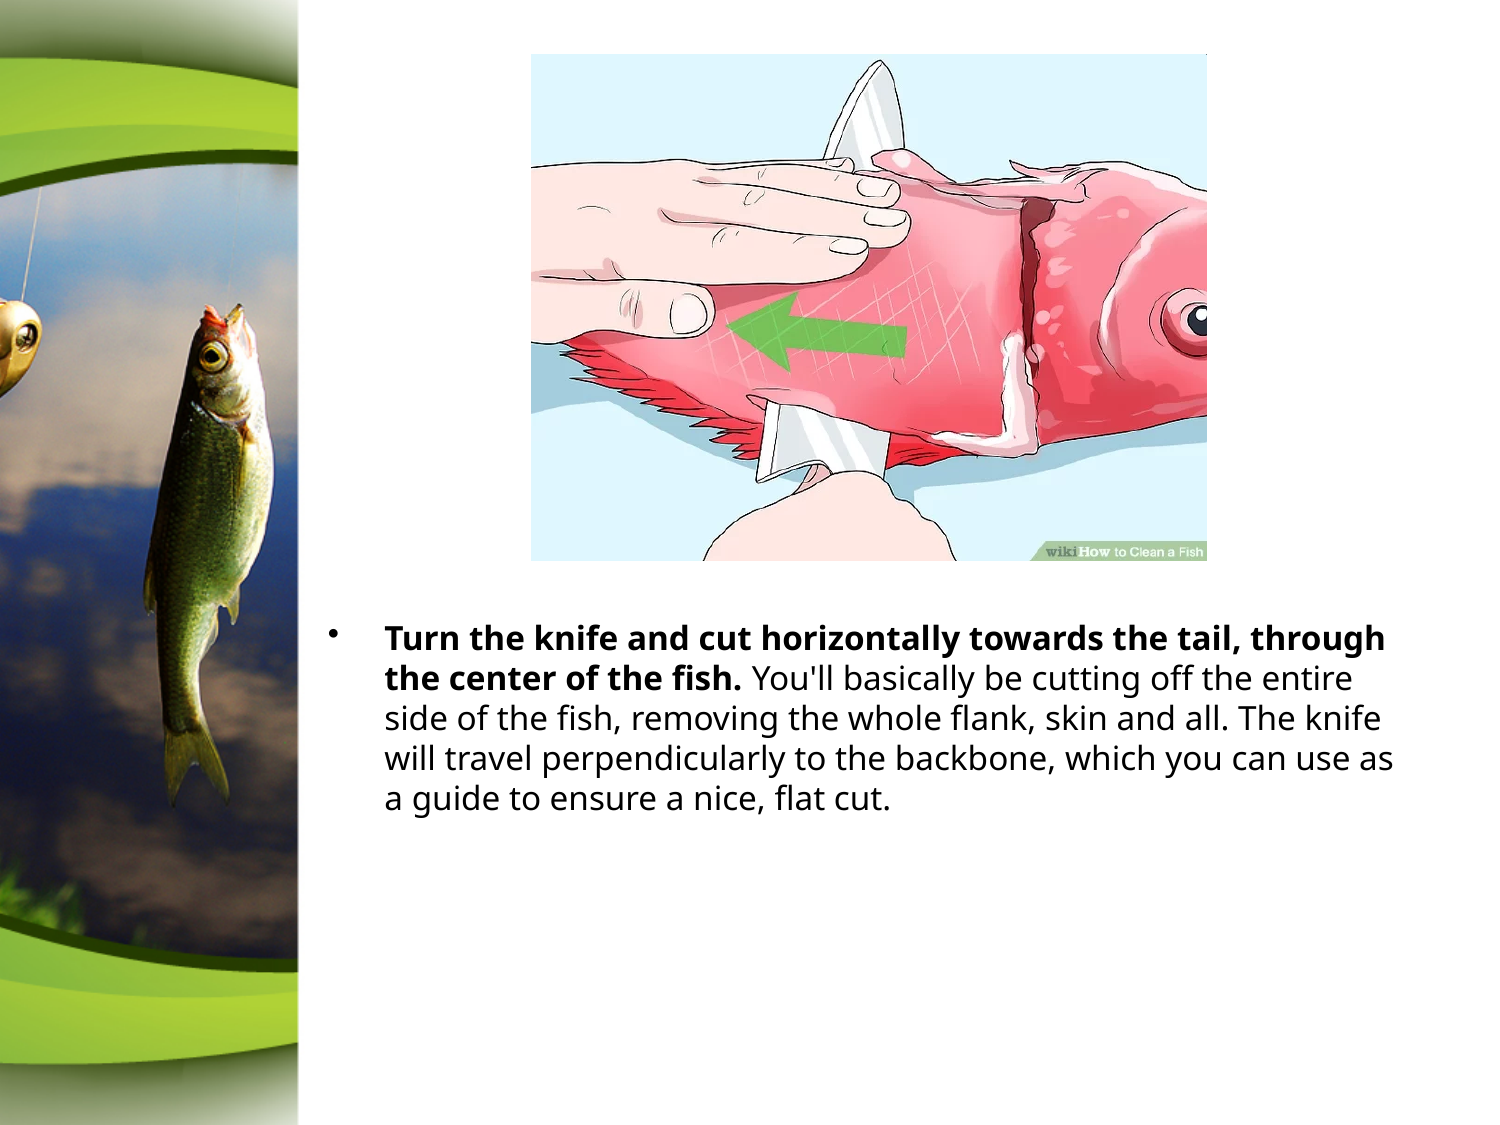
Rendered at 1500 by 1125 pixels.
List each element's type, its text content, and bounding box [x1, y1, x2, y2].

picture [0, 0, 1500, 1125]
list Turn the knife and cut horizontally towards the tail, through the center of the fish. You'll basically be cutting off the entire side of the fish, removing the whole flank, skin and all. The knife will travel perpendicularly to the backbone, which you can use as a guide to ensure a nice, flat cut. [312, 609, 1426, 1077]
